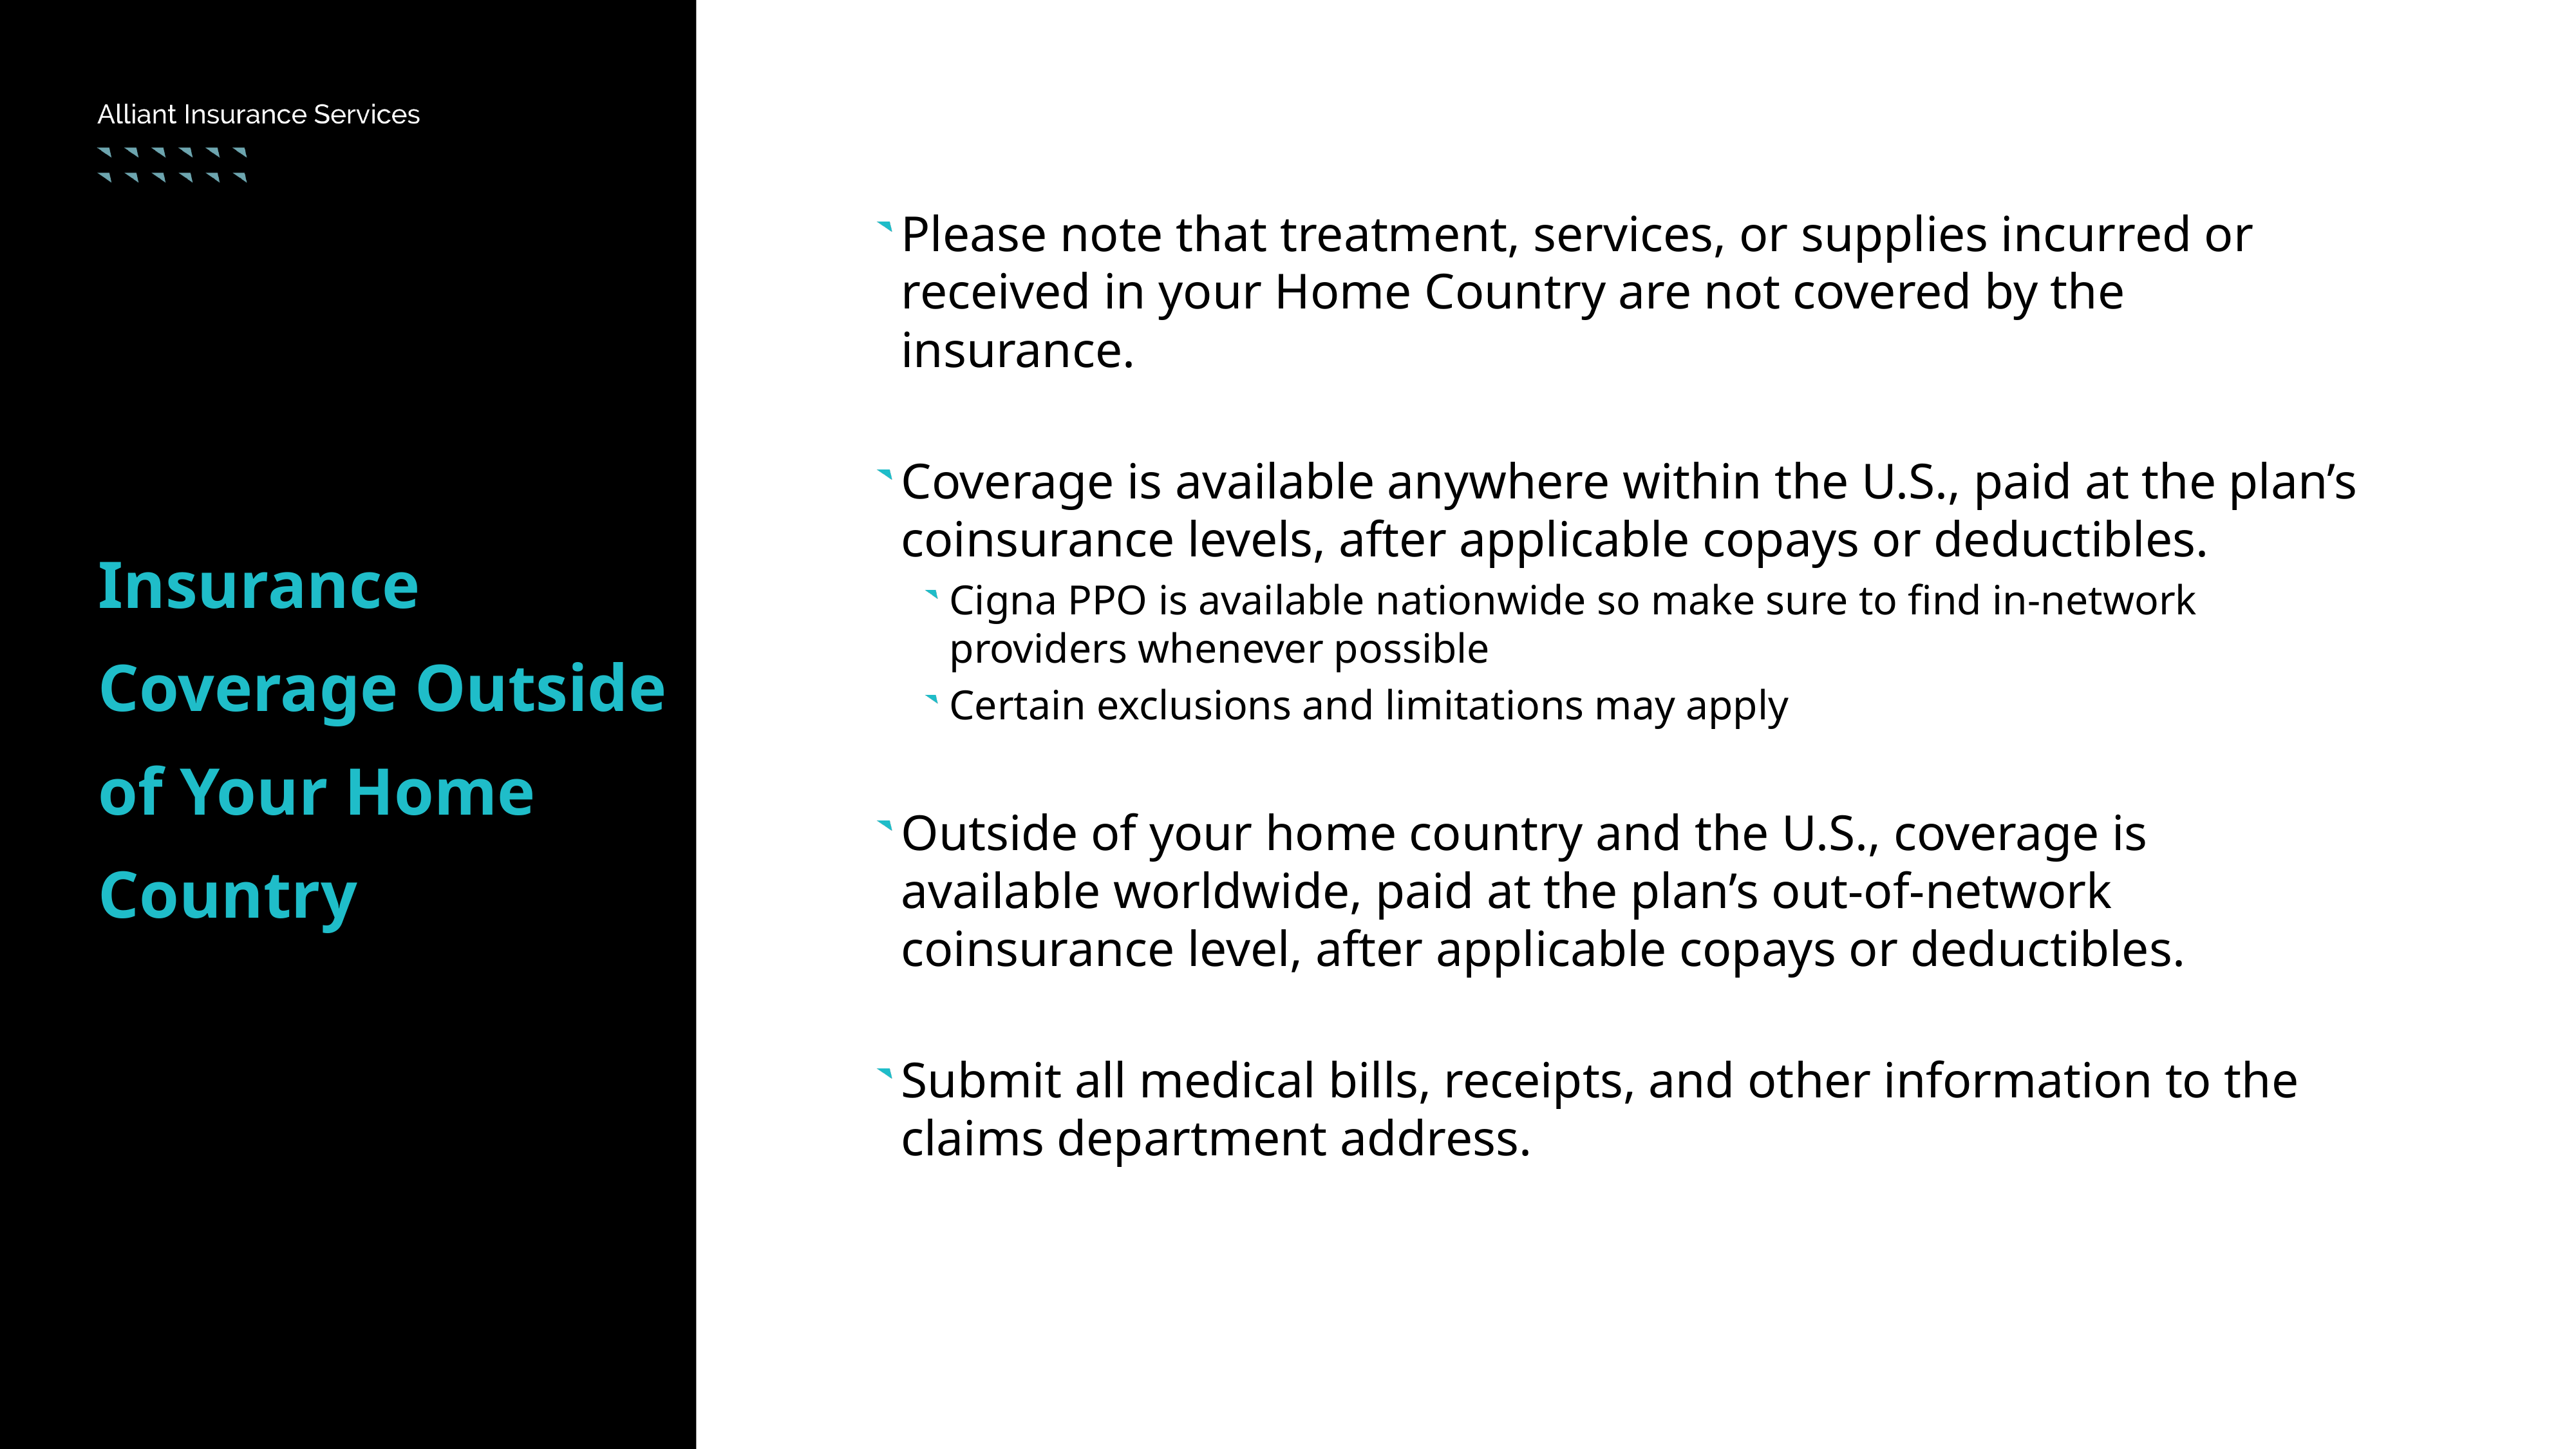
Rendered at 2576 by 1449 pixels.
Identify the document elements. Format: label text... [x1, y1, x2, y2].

list Insurance Coverage Outside of Your Home Country [98, 468, 670, 981]
picture [876, 222, 892, 242]
picture [876, 1068, 892, 1089]
picture [876, 469, 892, 490]
picture [925, 590, 938, 608]
picture [876, 820, 892, 841]
picture [89, 93, 433, 193]
picture [925, 695, 938, 712]
text_box Please note that treatment, services, or supplies incurred or received in your Home Country are not covered by the insurance. Coverage is available anywhere within the U.S., paid at the plan’s coinsurance levels, after applicable copays or deductibles. Cigna PPO is available nationwide so make sure to find in-network providers whenever possible Certain exclusions and limitations may apply Outside of your home country and the U.S., coverage is available worldwide, paid at the plan’s out-of-network coinsurance level, after applicable copays or deductibles. Submit all medical bills, receipts, and other information to the claims department address. [876, 203, 2359, 1345]
